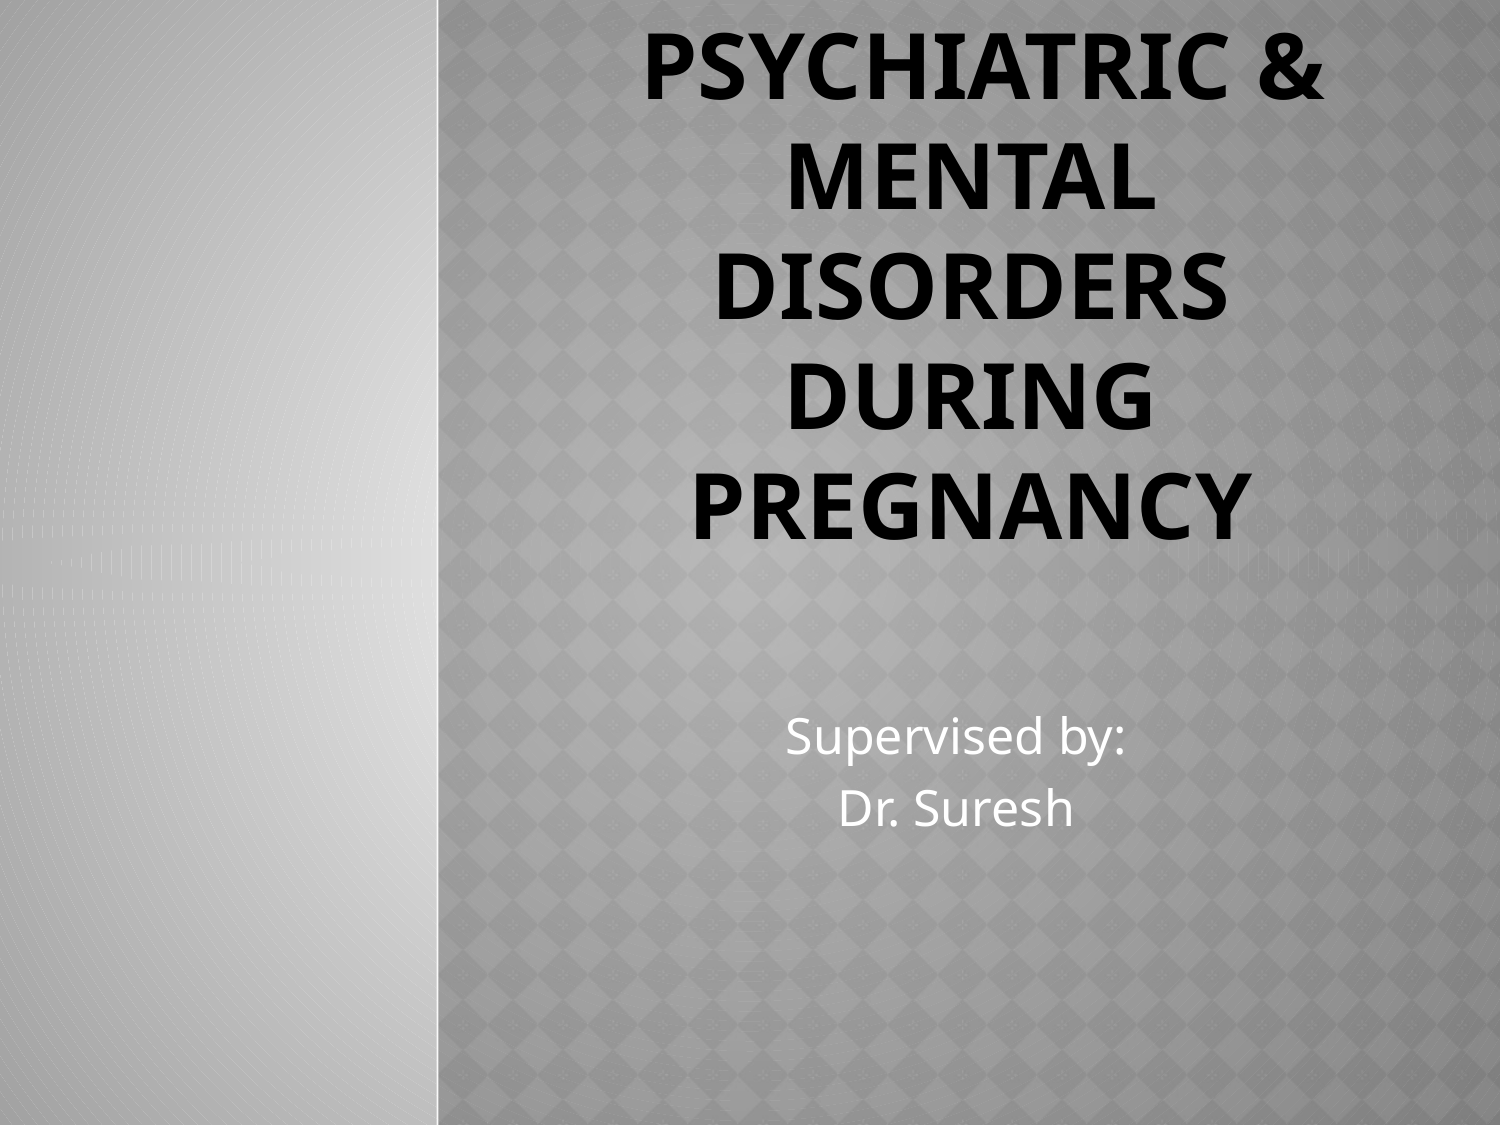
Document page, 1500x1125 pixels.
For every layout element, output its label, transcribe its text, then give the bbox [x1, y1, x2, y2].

subtitle Supervised by: Dr. Suresh [536, 704, 1376, 885]
title Psychiatric & Mental Disorders During Pregnancy [552, 87, 1390, 558]
